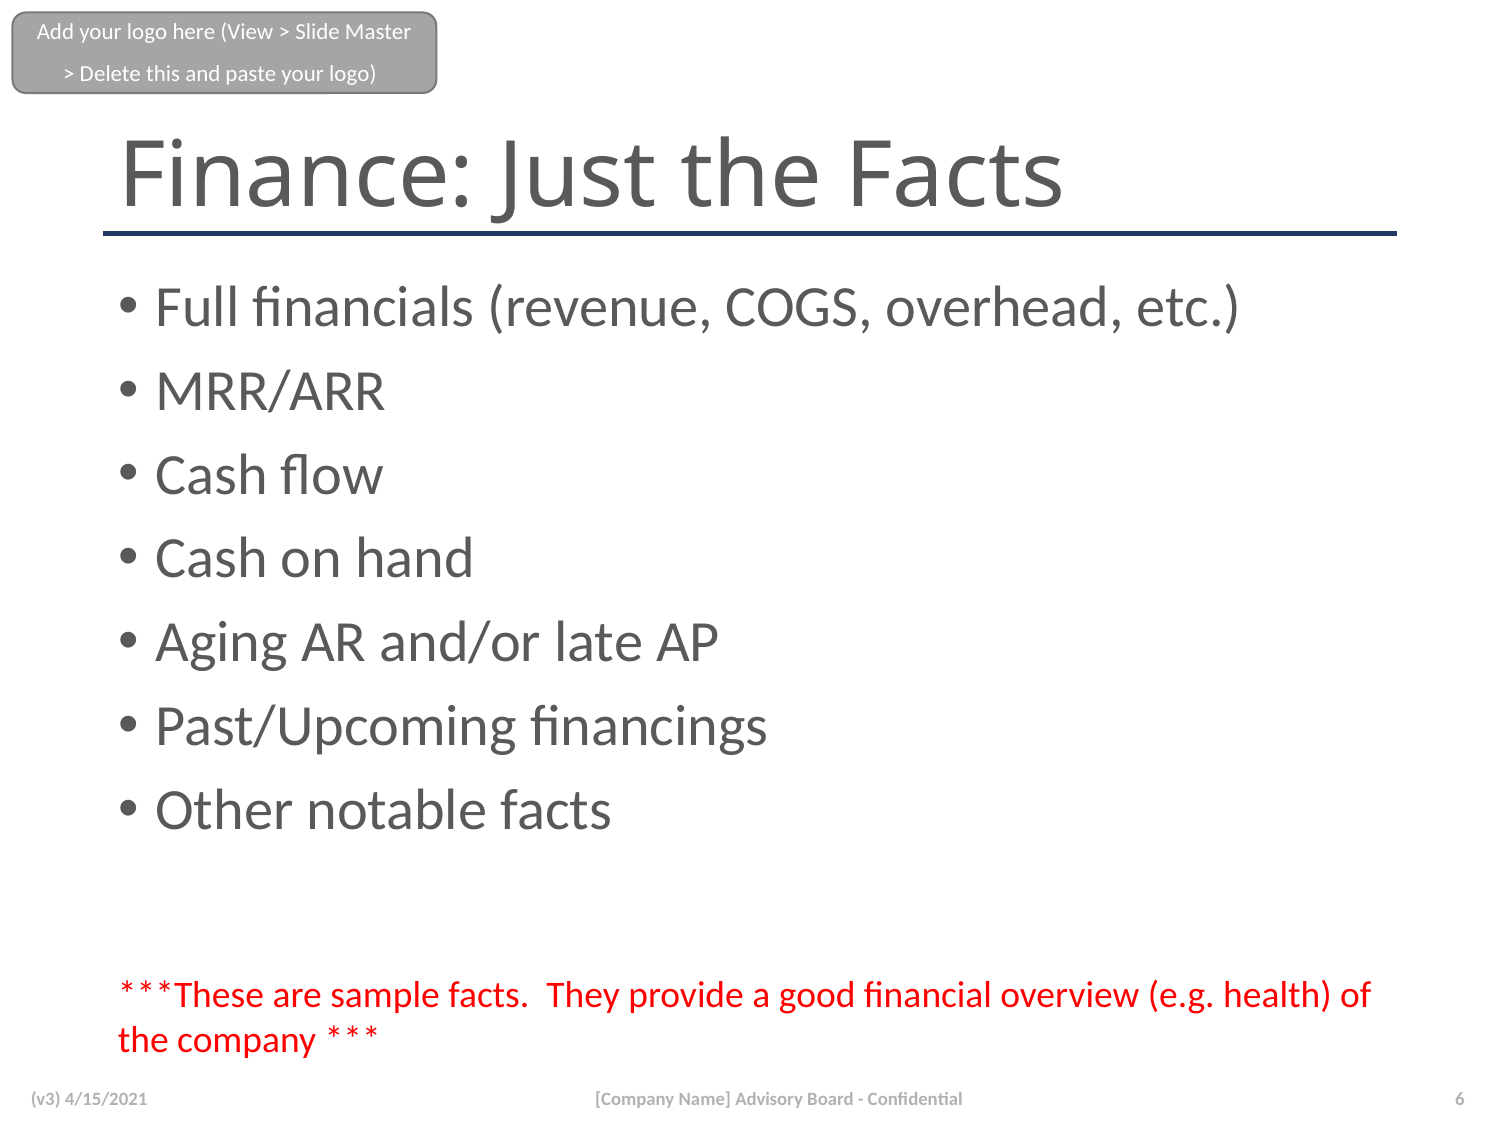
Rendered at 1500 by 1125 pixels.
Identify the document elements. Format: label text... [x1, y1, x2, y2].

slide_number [15, 1079, 258, 1117]
title Finance: Just the Facts [103, 111, 1397, 243]
text_box ***These are sample facts. They provide a good financial overview (e.g. health) of the company *** [103, 962, 1397, 1068]
footer [Company Name] Advisory Board - Confidential [353, 1079, 1205, 1117]
list Full financials (revenue, COGS, overhead, etc.) MRR/ARR Cash flow Cash on hand Aging AR and/or late AP Past/Upcoming financings Other notable facts [103, 268, 1397, 962]
slide_number 6 [1305, 1079, 1480, 1117]
